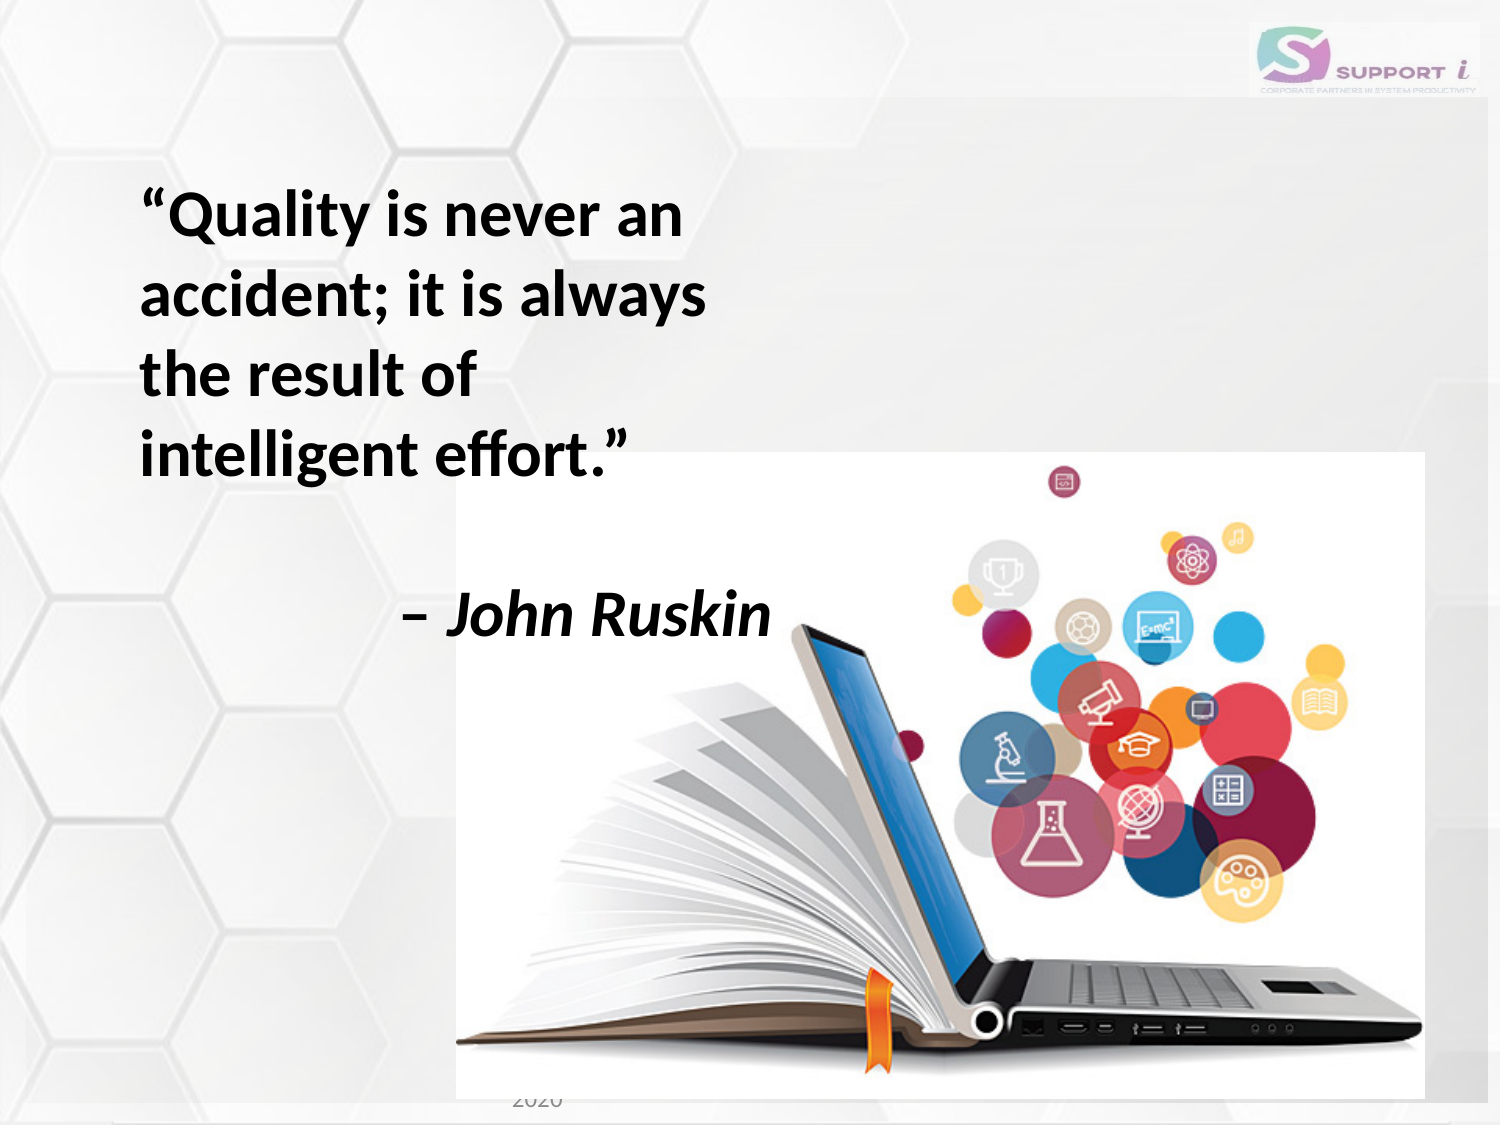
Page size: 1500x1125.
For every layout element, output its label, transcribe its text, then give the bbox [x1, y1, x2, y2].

slide_number 17 [1249, 22, 1480, 97]
text_box “Quality is never an accident; it is always the result of intelligent effort.” – John Ruskin [124, 162, 788, 737]
footer Copyright, WINyana Transformation PLC, April,2020 [496, 1099, 1004, 1103]
picture [456, 452, 1425, 1099]
slide_number 30 [1059, 1099, 1397, 1103]
